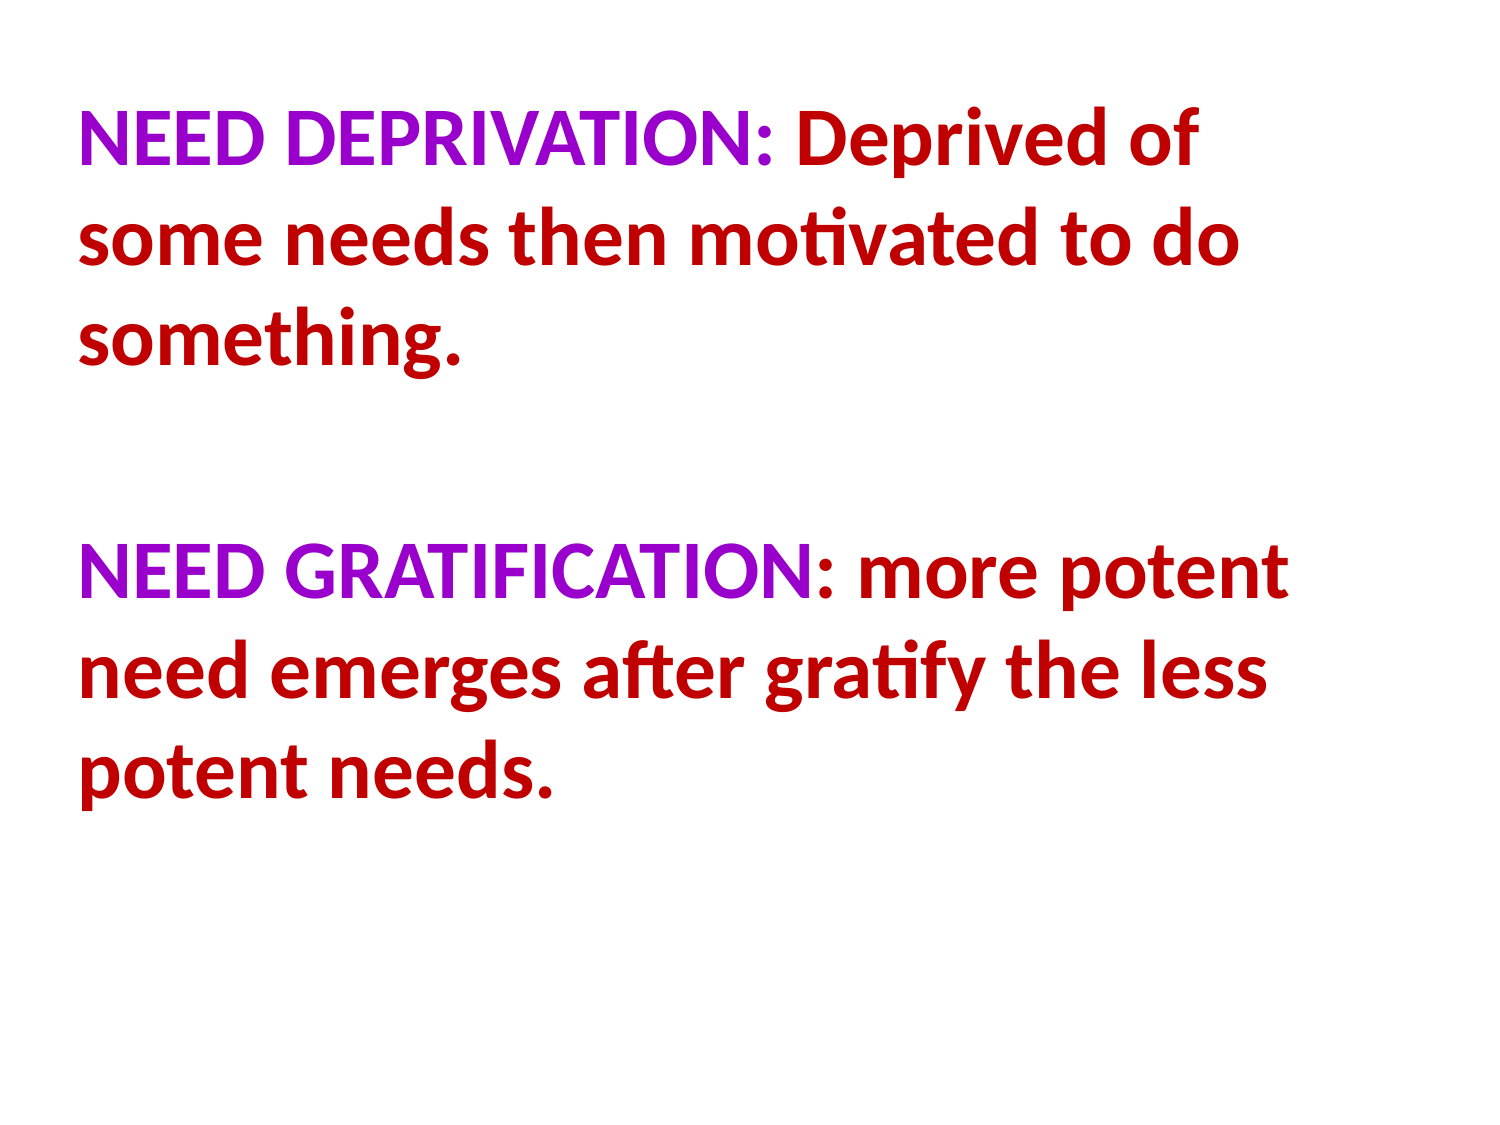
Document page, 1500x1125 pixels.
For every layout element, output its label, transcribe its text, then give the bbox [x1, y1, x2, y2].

list NEED DEPRIVATION: Deprived of some needs then motivated to do something. NEED GRATIFICATION: more potent need emerges after gratify the less potent needs. [62, 75, 1413, 1050]
